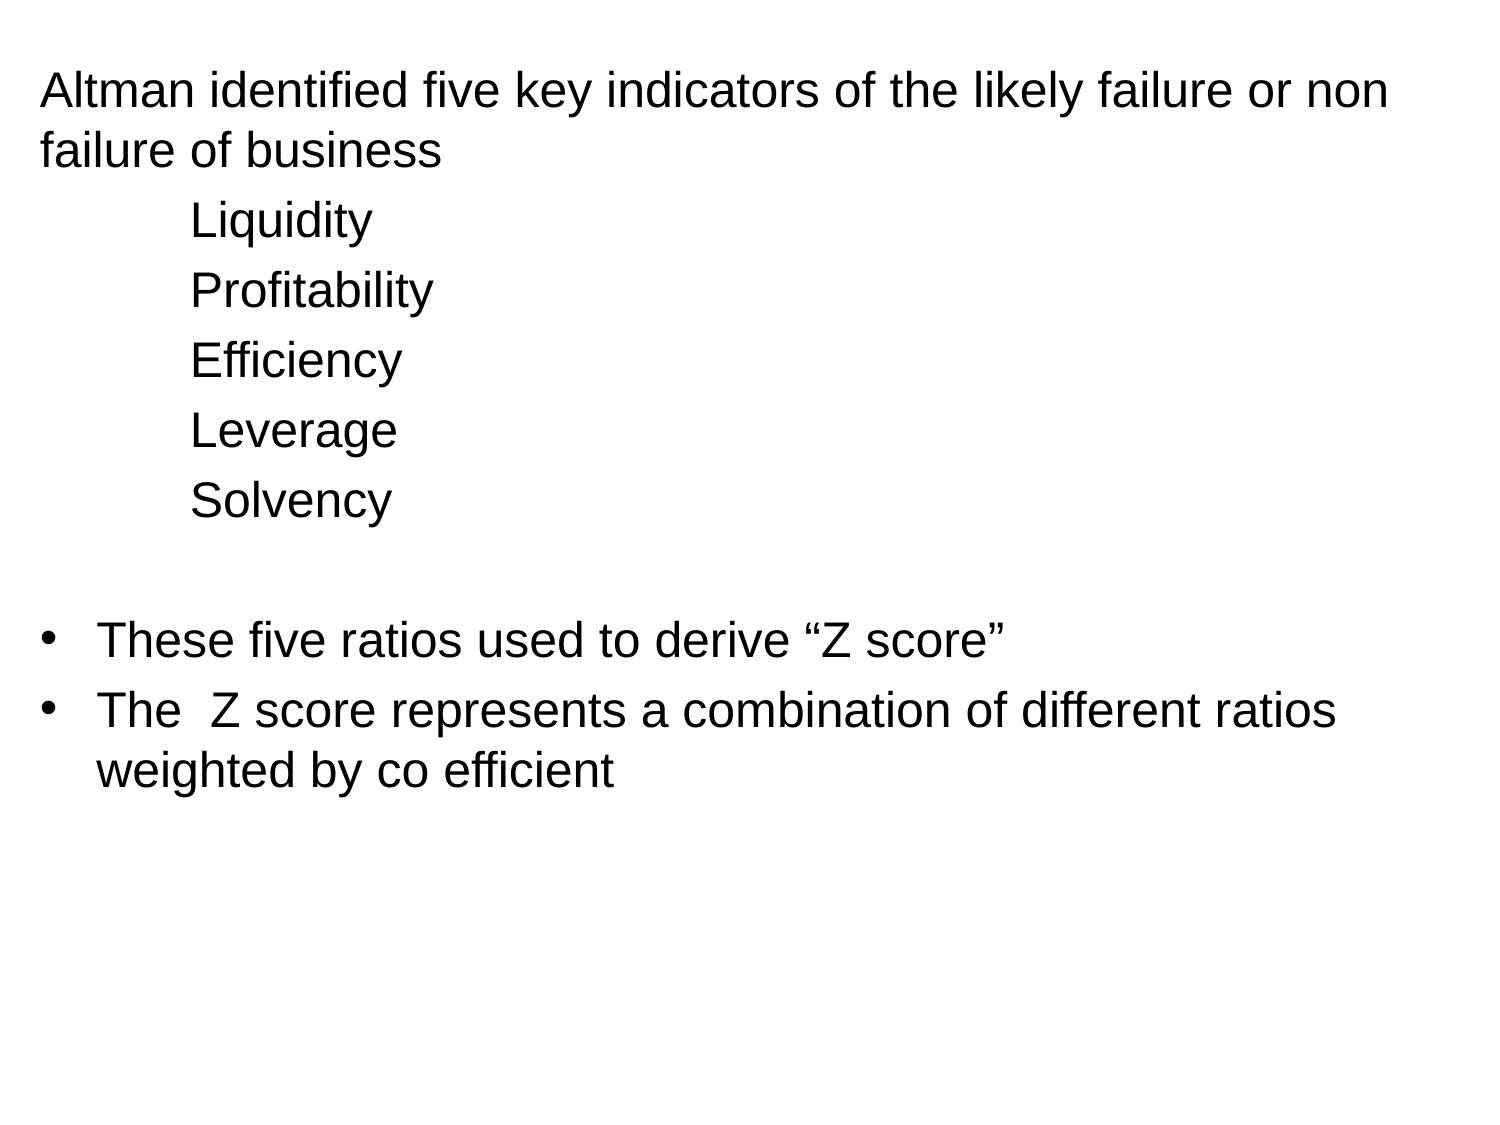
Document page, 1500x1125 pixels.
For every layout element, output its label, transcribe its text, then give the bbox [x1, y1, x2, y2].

list Altman identified five key indicators of the likely failure or non failure of business Liquidity Profitability Efficiency Leverage Solvency These five ratios used to derive “Z score” The Z score represents a combination of different ratios weighted by co efficient [24, 50, 1425, 1005]
